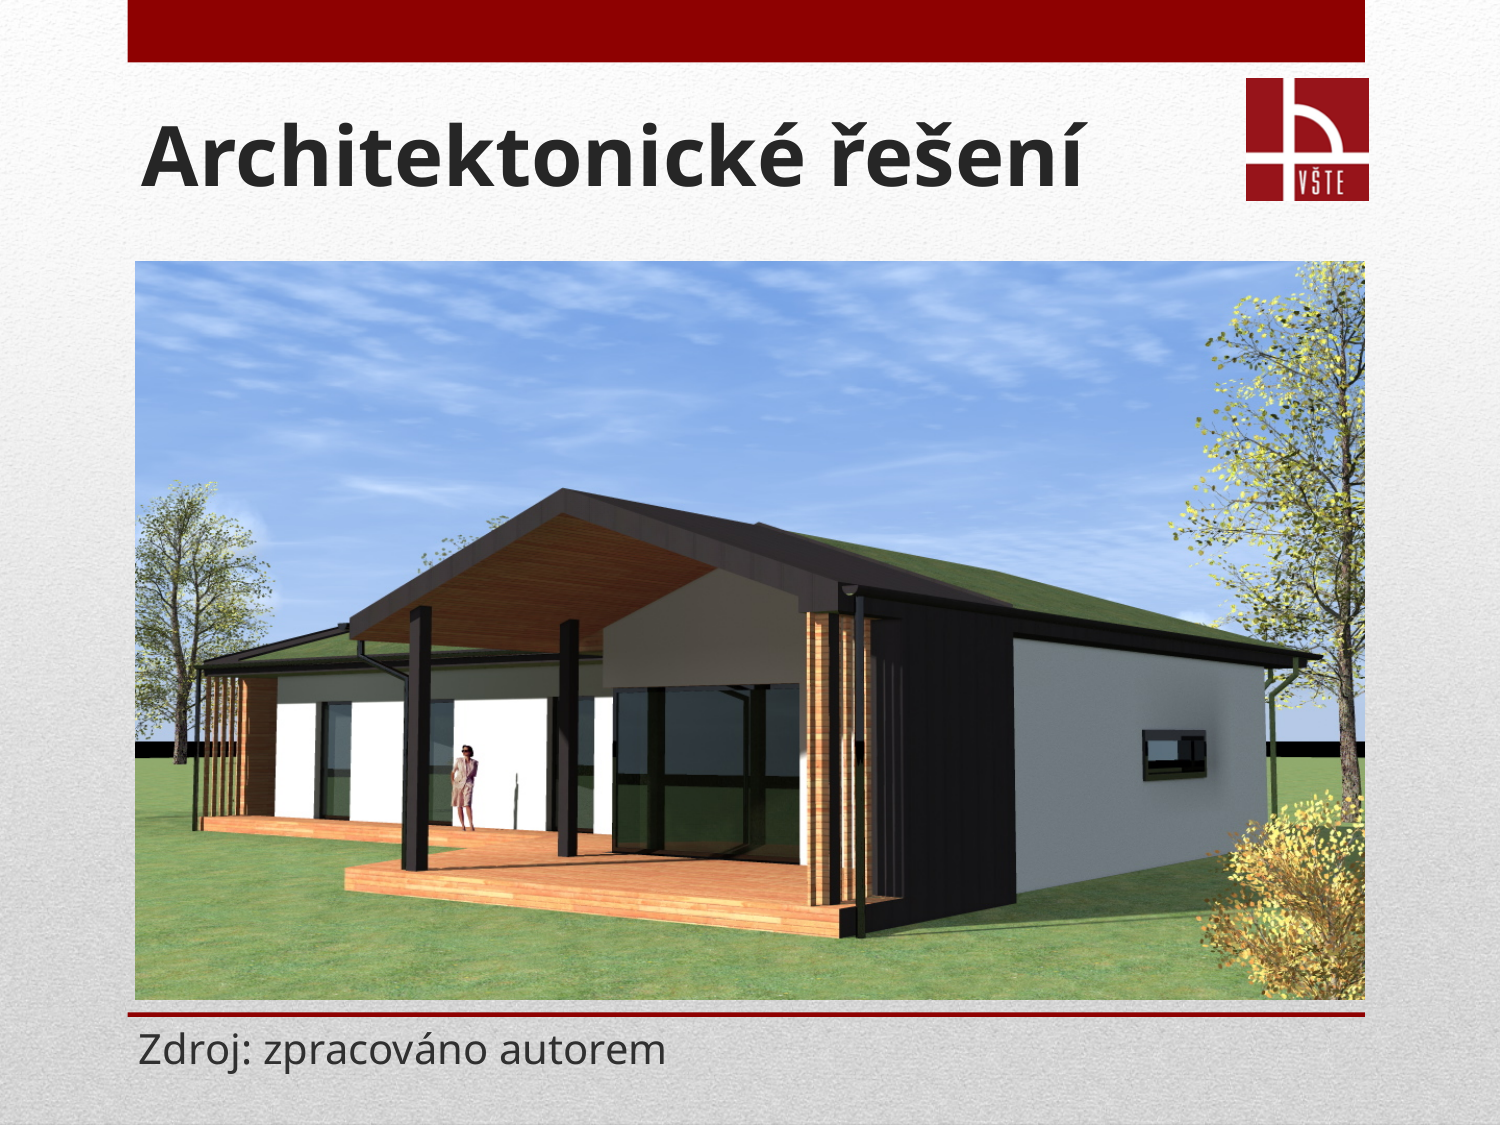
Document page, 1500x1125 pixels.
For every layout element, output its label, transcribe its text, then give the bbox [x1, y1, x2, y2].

text_box Zdroj: zpracováno autorem [123, 1006, 857, 1089]
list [134, 260, 1366, 1001]
title Architektonické řešení [126, 67, 1241, 211]
picture [1245, 77, 1369, 201]
